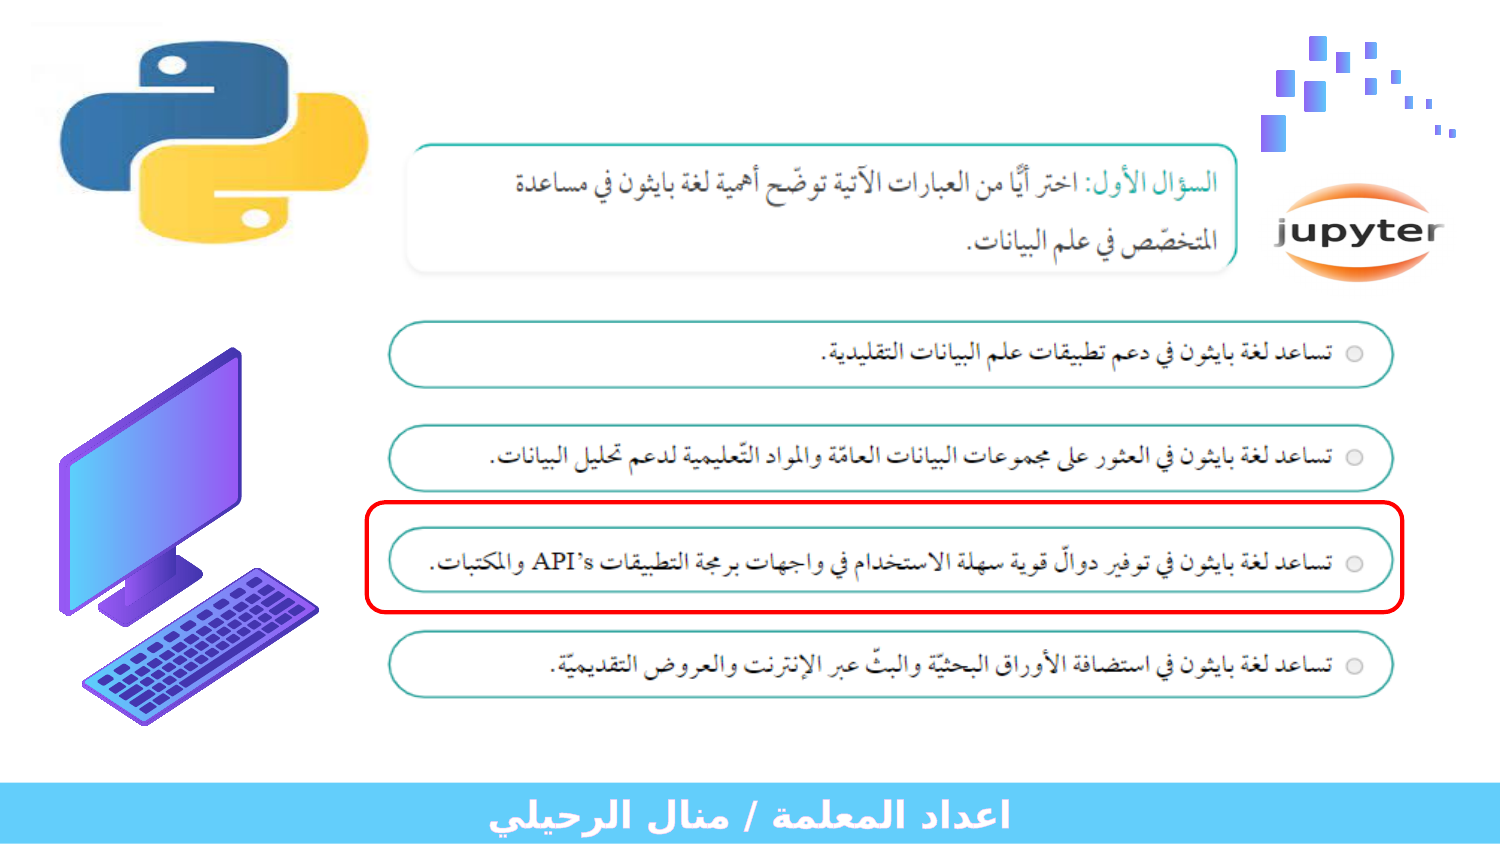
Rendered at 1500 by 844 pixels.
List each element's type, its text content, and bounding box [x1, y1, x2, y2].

picture [1251, 167, 1464, 302]
picture [30, 22, 1249, 289]
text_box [59, 346, 316, 727]
text_box اعداد المعلمة / منال الرحيلي [0, 782, 1500, 844]
picture [321, 309, 1420, 729]
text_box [1260, 35, 1456, 152]
